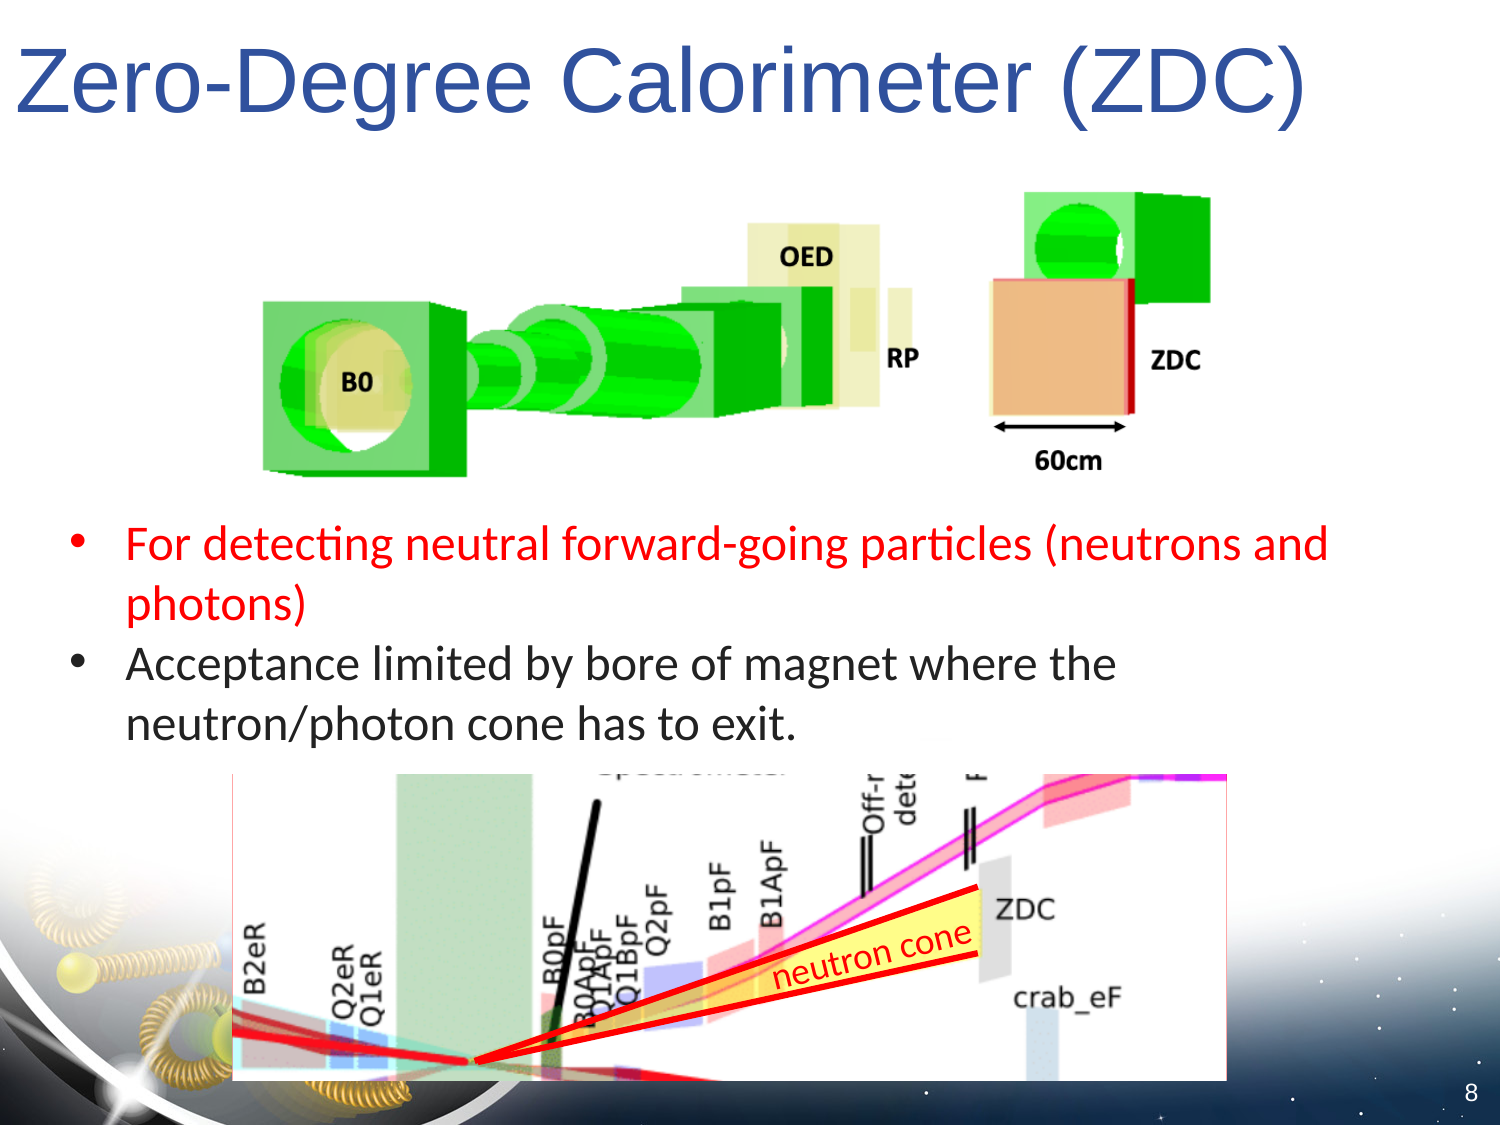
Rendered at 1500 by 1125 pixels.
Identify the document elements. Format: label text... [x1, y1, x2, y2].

title Zero-Degree Calorimeter (ZDC) [0, 4, 1357, 162]
text_box For detecting neutral forward-going particles (neutrons and photons) Acceptance limited by bore of magnet where the neutron/photon cone has to exit. [54, 503, 1395, 759]
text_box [477, 953, 978, 1062]
picture [0, 0, 1500, 1125]
slide_number 8 [1425, 1061, 1494, 1121]
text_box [474, 886, 978, 1061]
